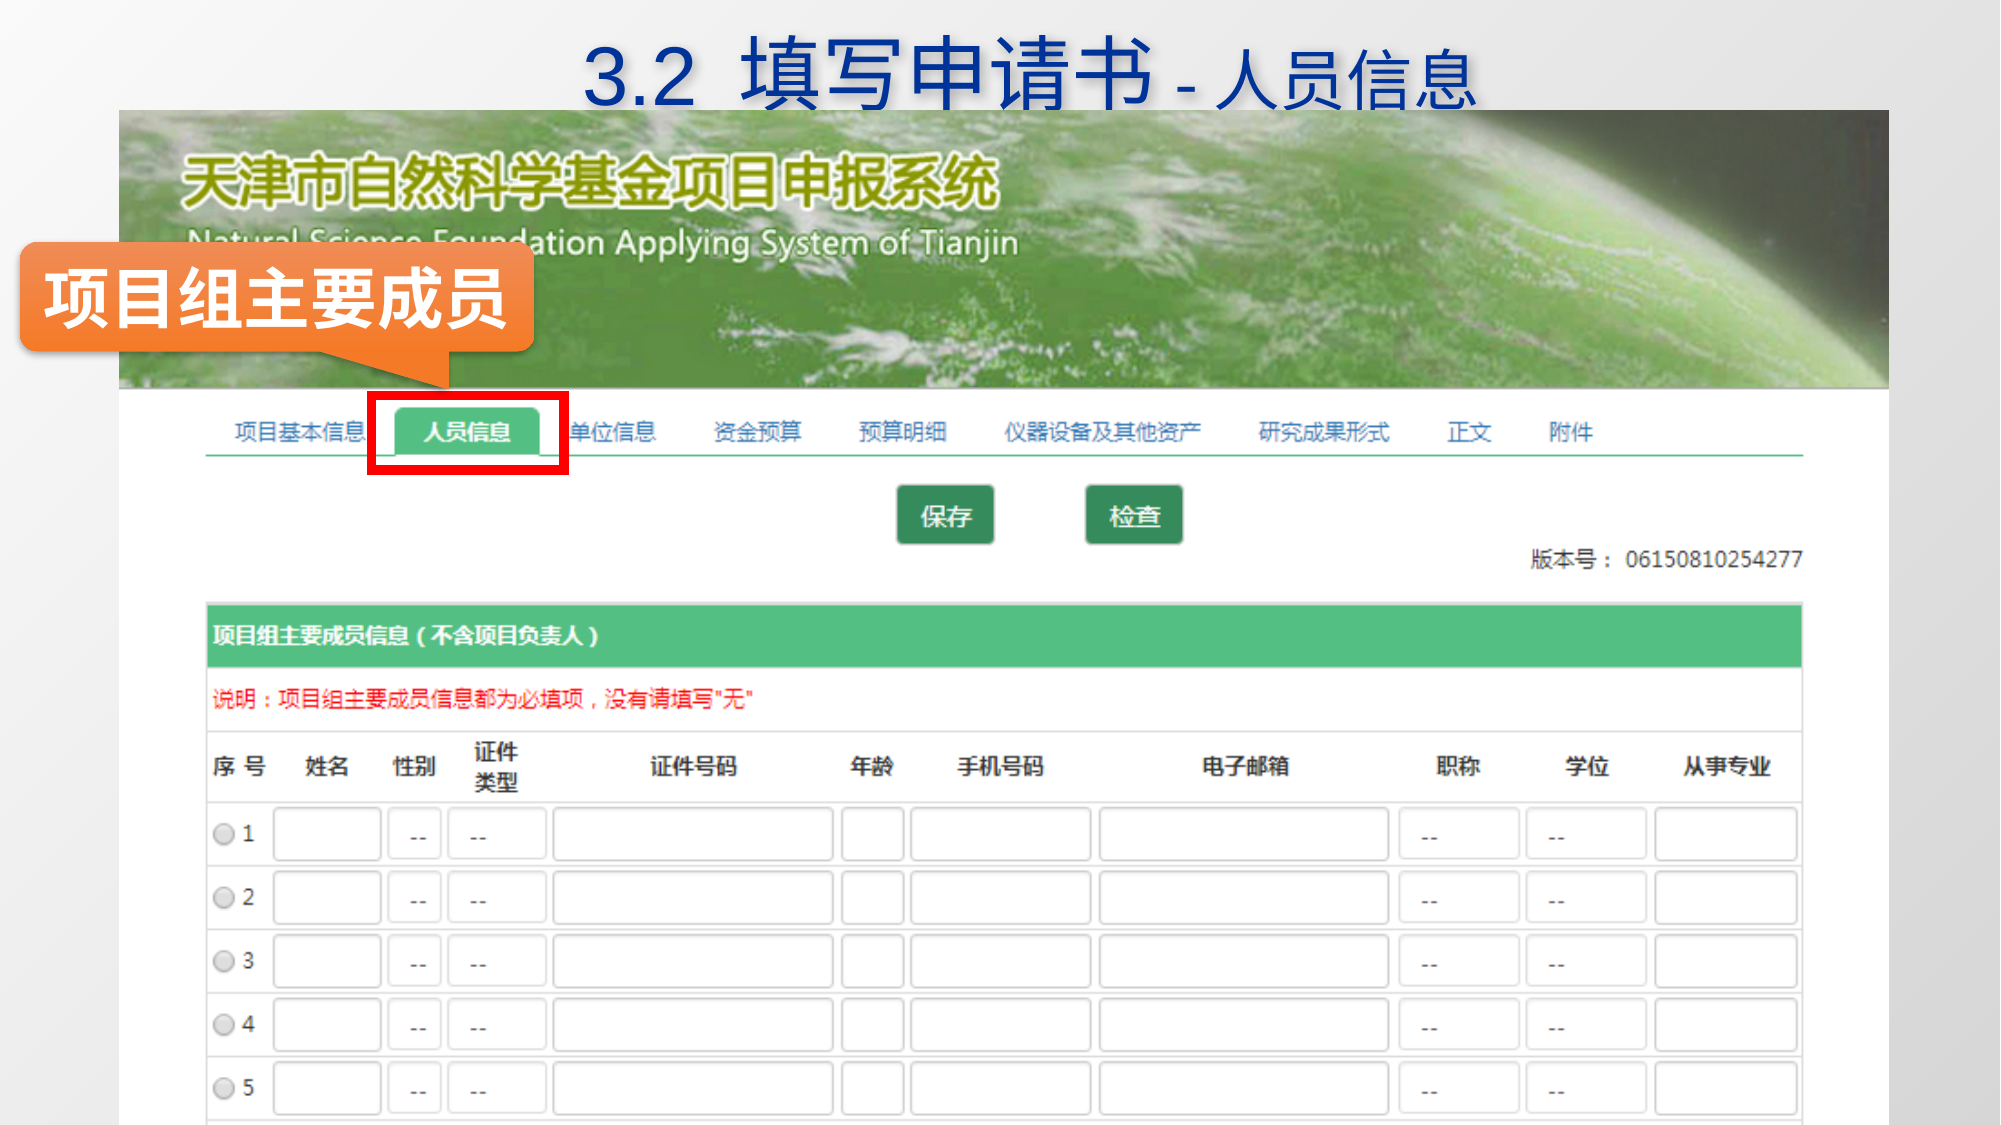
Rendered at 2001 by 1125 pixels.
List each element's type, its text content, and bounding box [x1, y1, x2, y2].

picture [119, 110, 1889, 1125]
text_box 项目组主要成员 [19, 241, 119, 353]
text_box 3.2 填写申请书-人员信息 [234, 0, 1829, 110]
